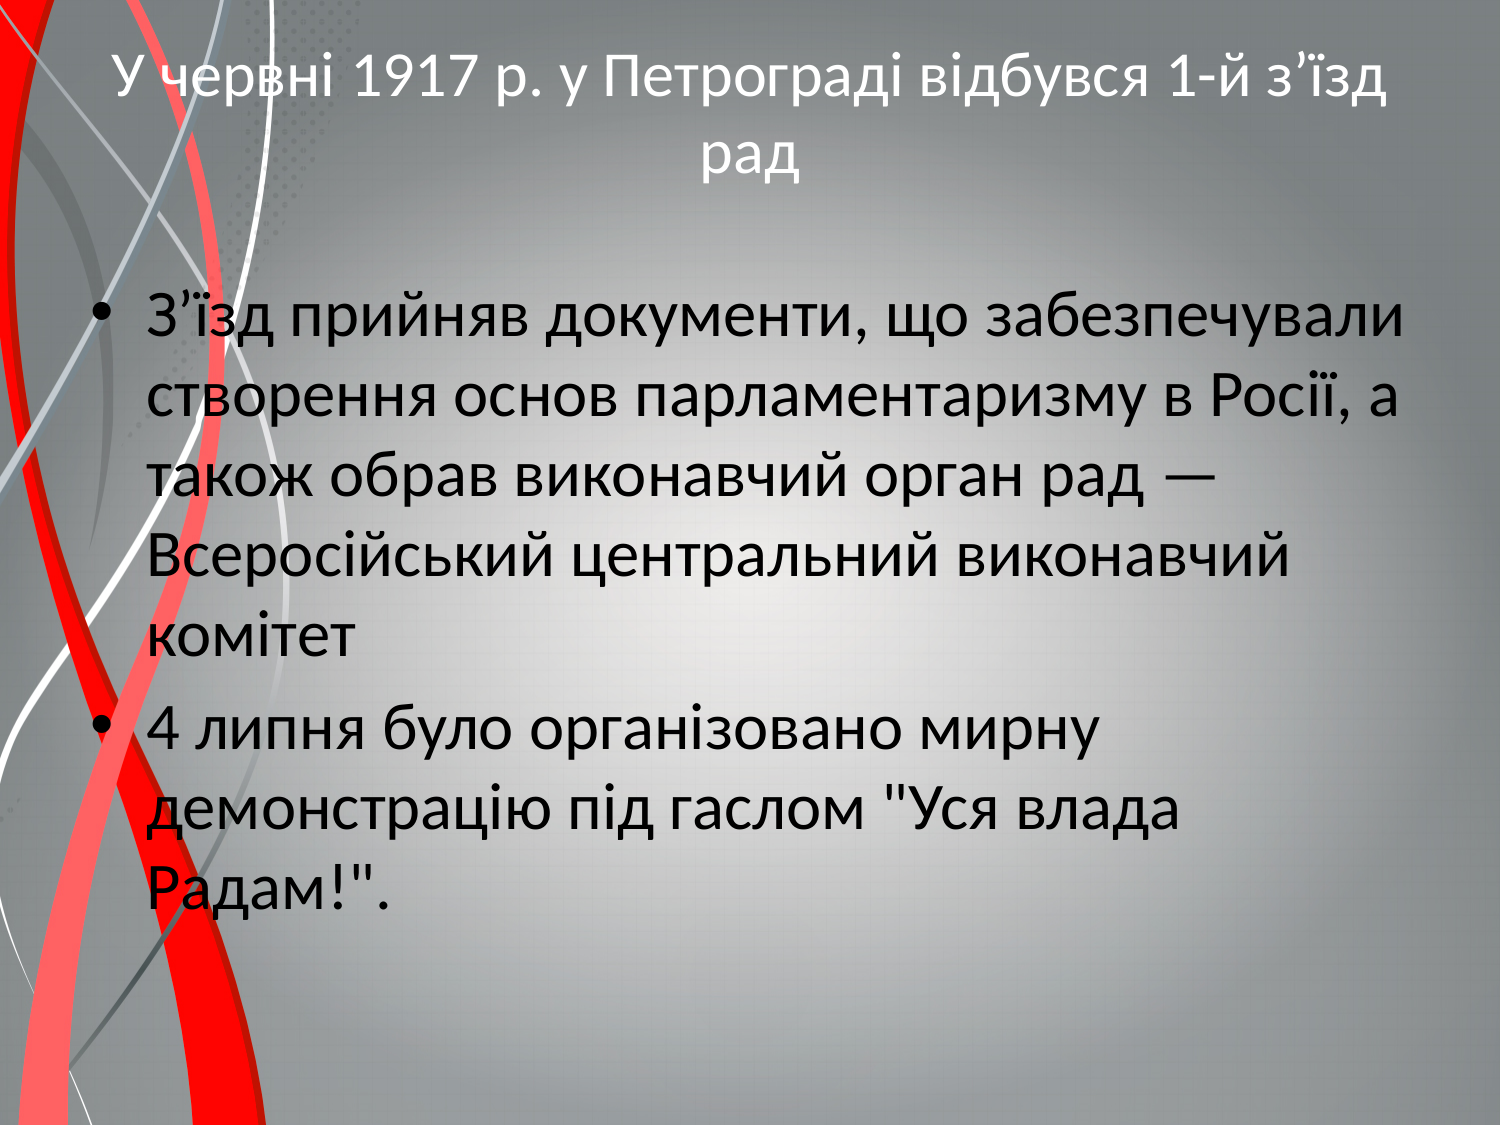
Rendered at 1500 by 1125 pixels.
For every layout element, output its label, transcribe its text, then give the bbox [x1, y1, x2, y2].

list З’їзд прийняв документи, що забезпечували створення основ парламентаризму в Росії, а також обрав виконавчий орган рад — Всеросійський центральний виконавчий комітет 4 липня було організовано мирну демонстрацію під гаслом "Уся влада Радам!". [75, 262, 1425, 1005]
title У червні 1917 р. у Петрограді відбувся 1-й з’їзд рад [75, 24, 1425, 195]
picture [0, 0, 1500, 1125]
